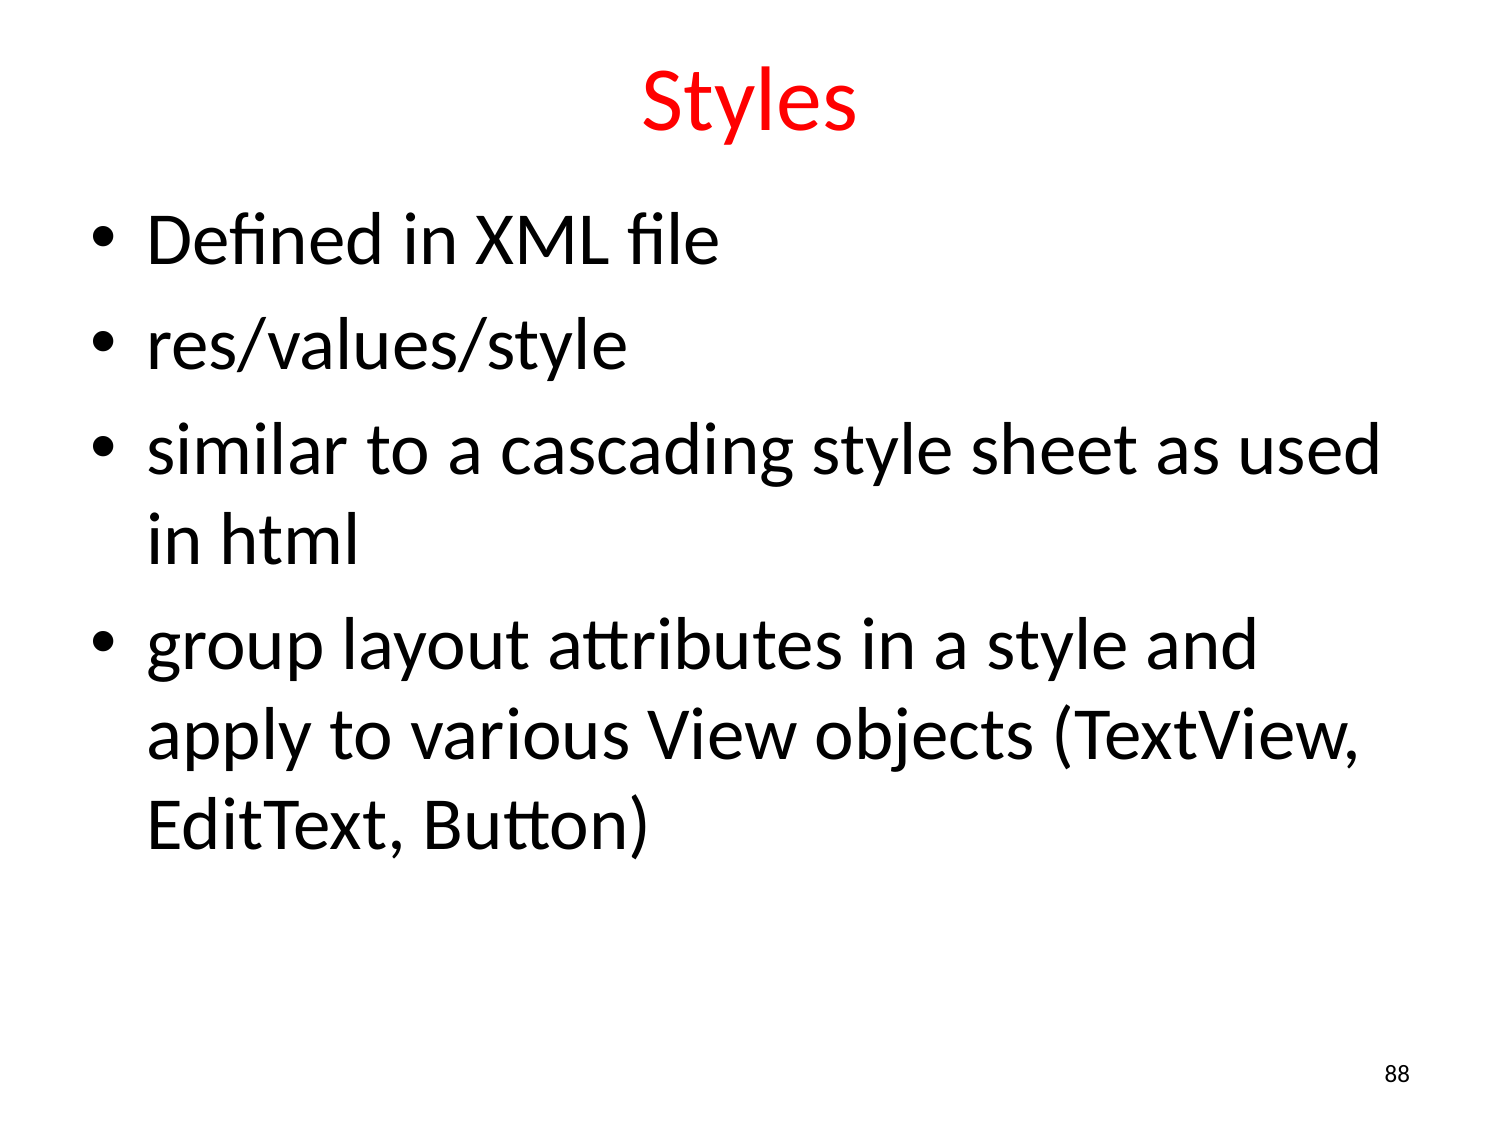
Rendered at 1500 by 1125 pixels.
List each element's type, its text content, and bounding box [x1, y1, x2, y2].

title Styles [75, 0, 1425, 182]
slide_number 88 [1074, 1042, 1425, 1103]
list Defined in XML file res/values/style similar to a cascading style sheet as used in html group layout attributes in a style and apply to various View objects (TextView, EditText, Button) [75, 182, 1425, 1038]
